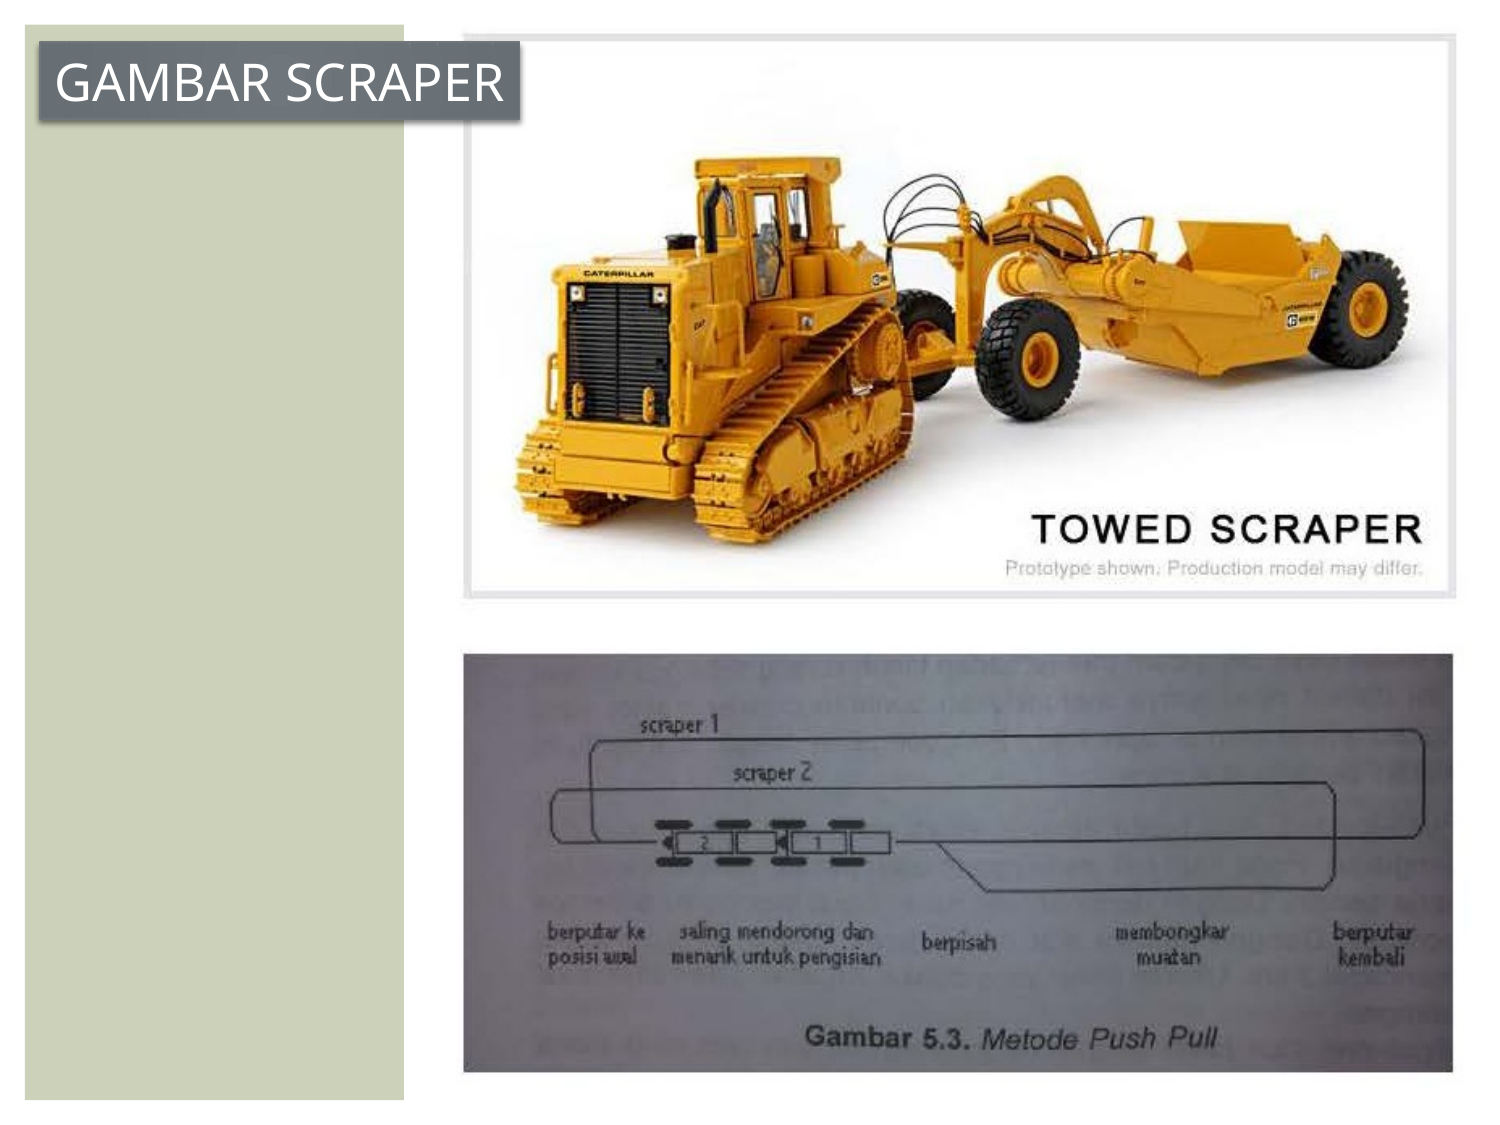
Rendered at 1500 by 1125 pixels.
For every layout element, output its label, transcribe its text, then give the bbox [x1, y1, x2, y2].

text_box GAMBAR SCRAPER [39, 41, 399, 120]
picture [404, 0, 1500, 1105]
